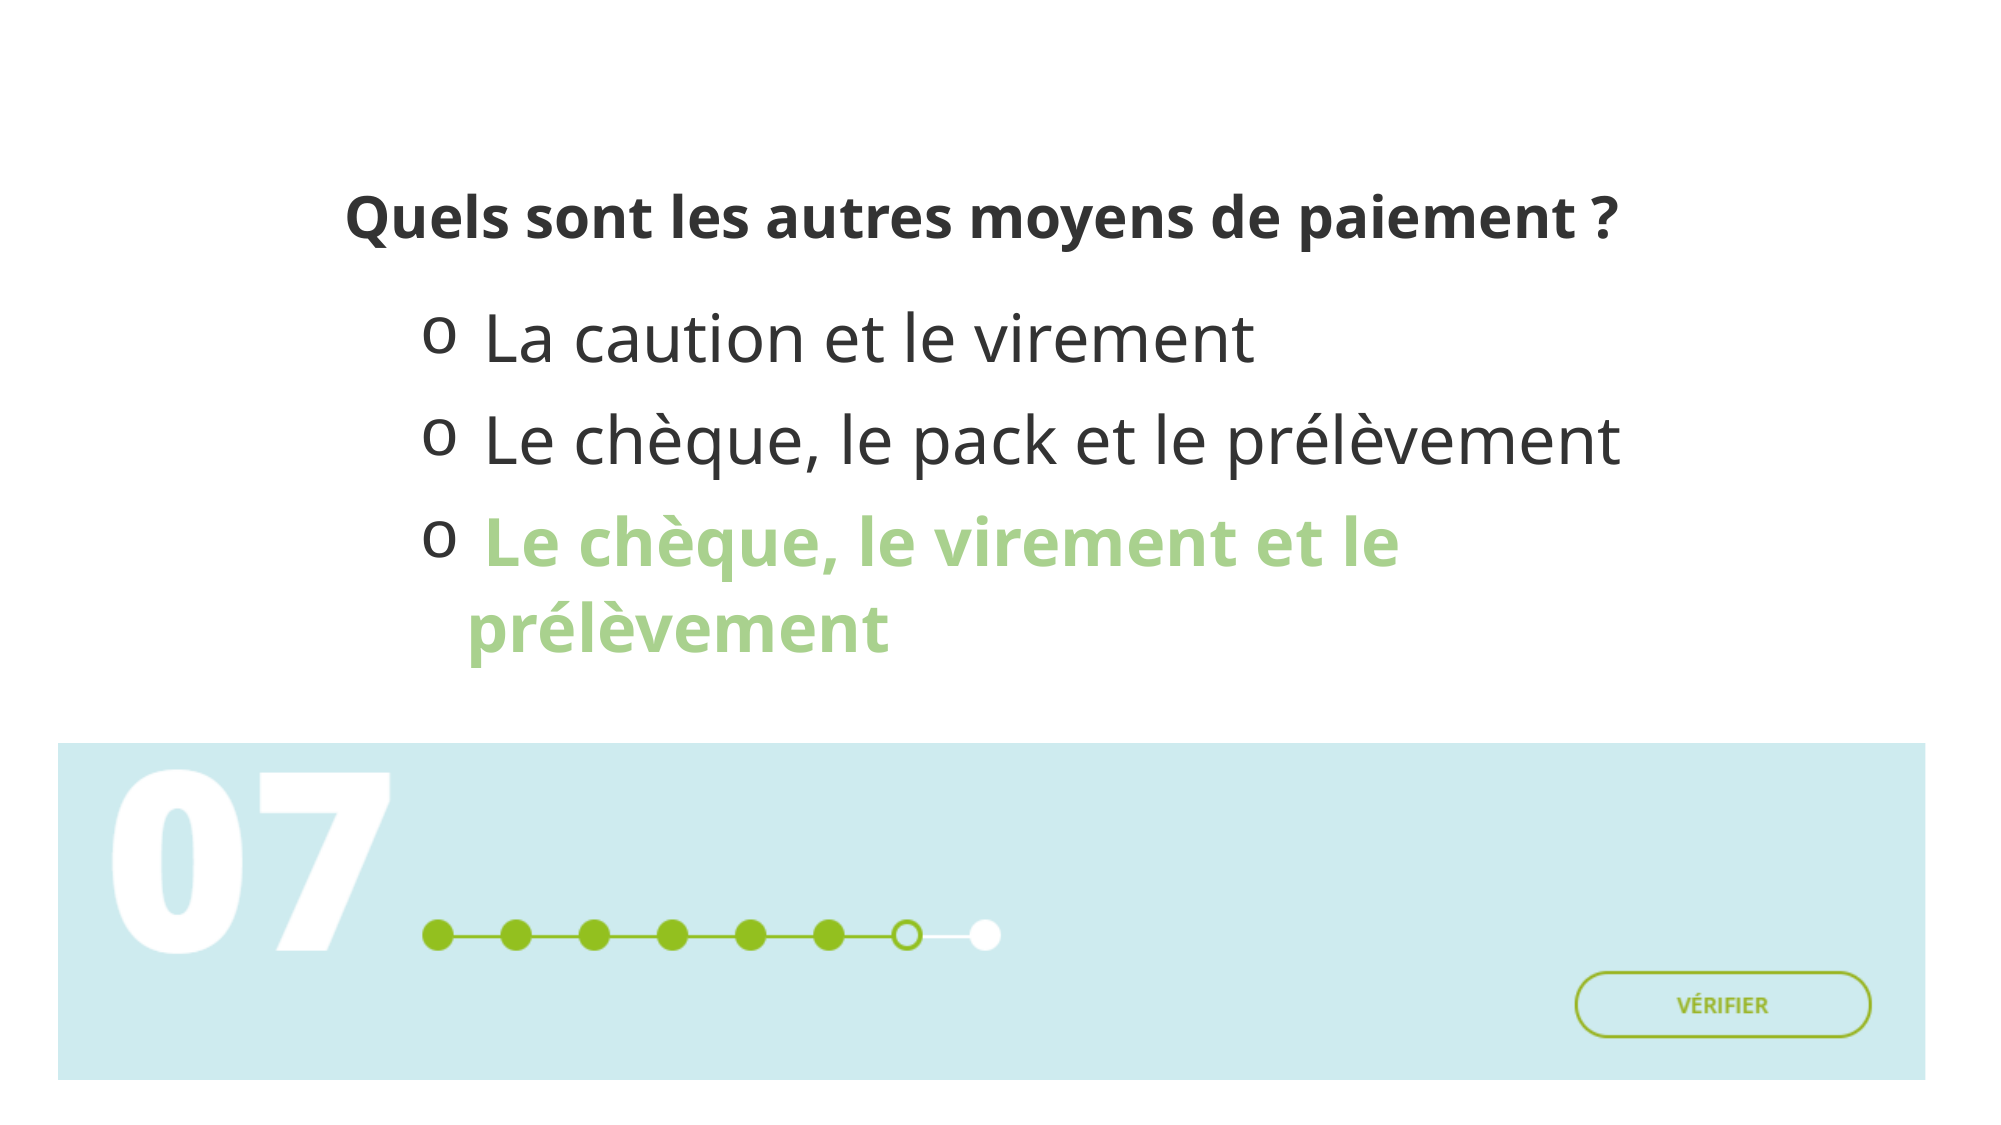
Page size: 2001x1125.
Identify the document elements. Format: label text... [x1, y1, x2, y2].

picture [58, 743, 1926, 1080]
text_box Quels sont les autres moyens de paiement ? La caution et le virement Le chèque, le pack et le prélèvement Le chèque, le virement et le prélèvement [329, 167, 1744, 673]
